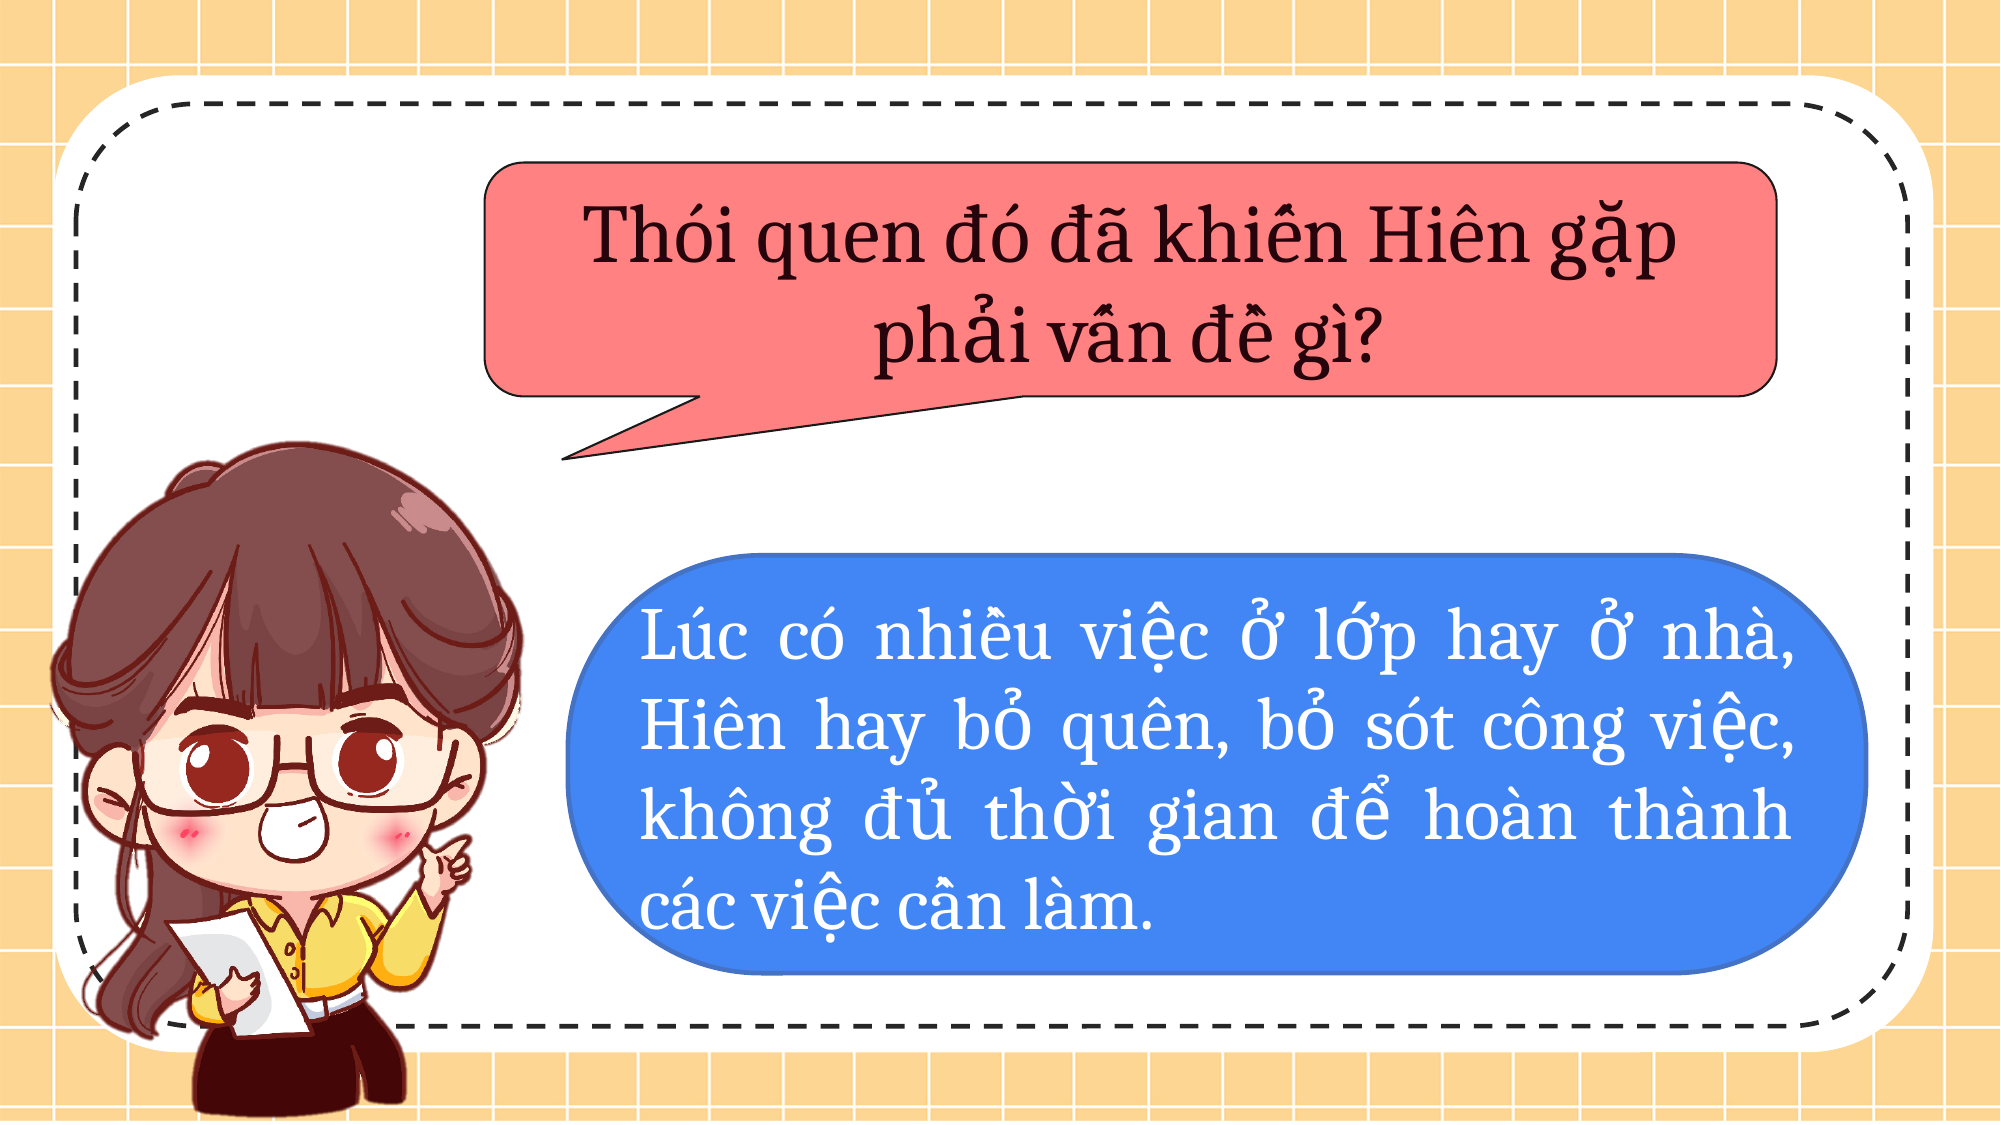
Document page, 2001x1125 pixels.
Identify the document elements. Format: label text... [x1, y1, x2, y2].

text_box Lúc có nhiều việc ở lớp hay ở nhà, Hiên hay bỏ quên, bỏ sót công việc, không đủ thời gian để hoàn thành các việc cần làm. [820, 555, 1867, 974]
picture [0, 0, 2000, 1125]
text_box Thói quen đó đã khiến Hiên gặp phải vấn đề gì? [483, 161, 1778, 426]
